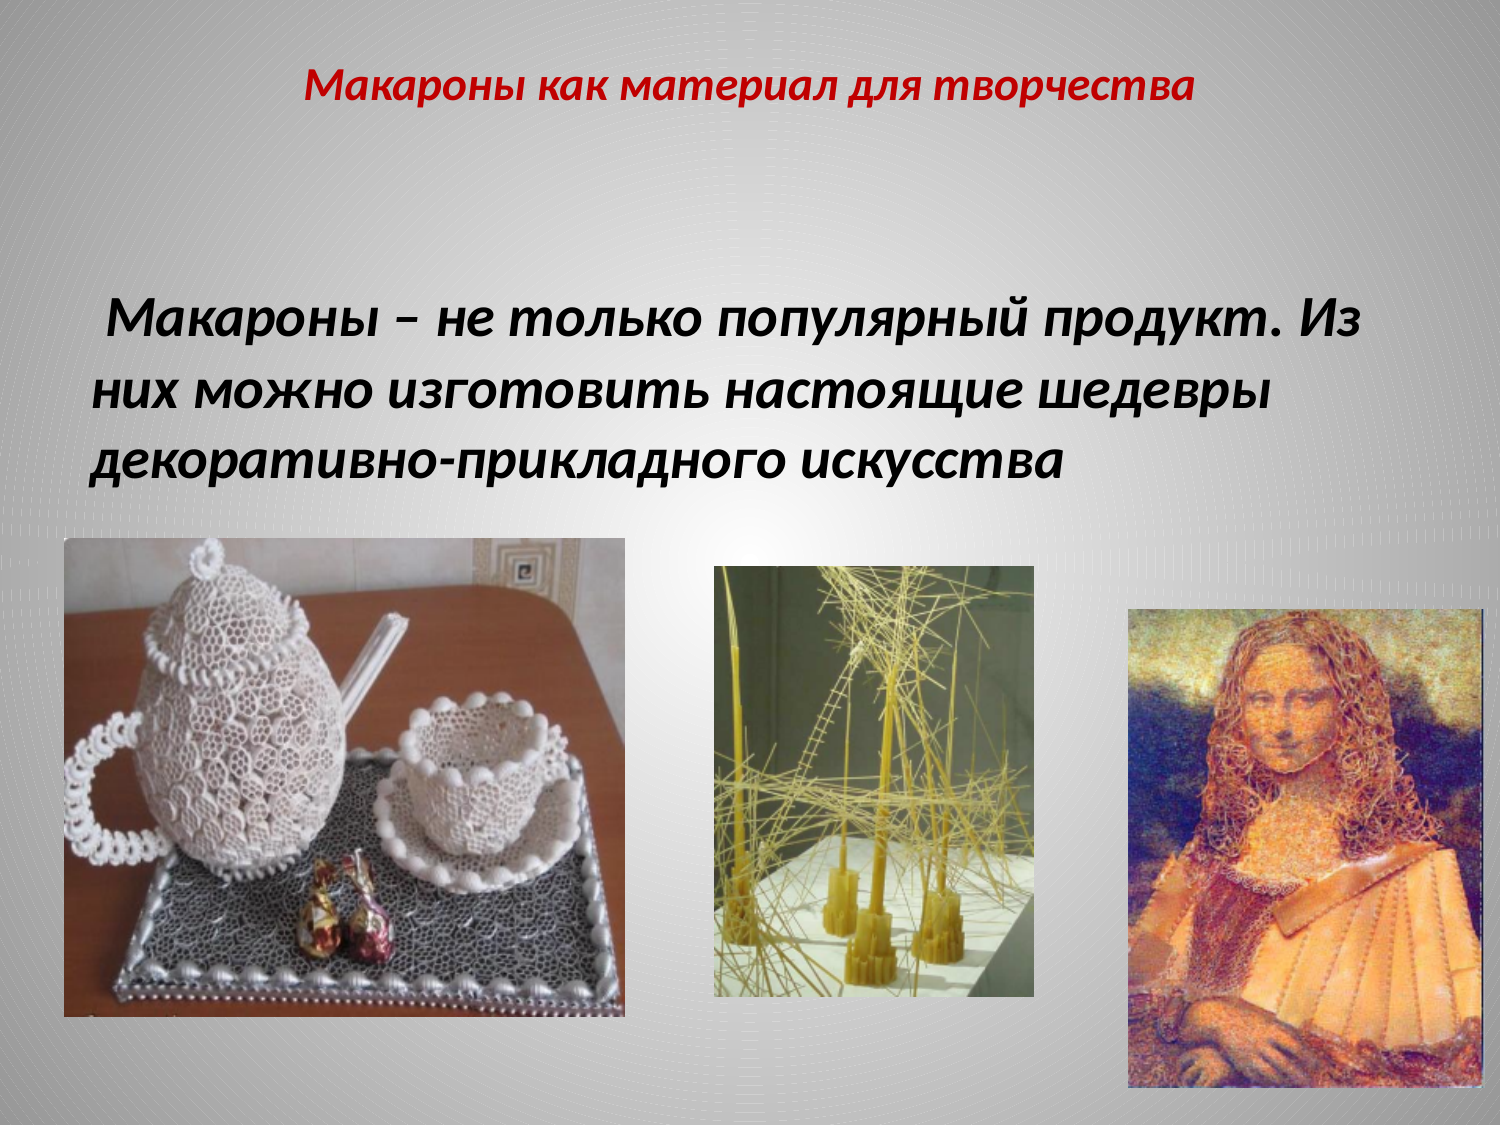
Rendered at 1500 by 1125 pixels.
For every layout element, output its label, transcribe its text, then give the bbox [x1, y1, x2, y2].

list Макароны – не только популярный продукт. Из них можно изготовить настоящие шедевры декоративно-прикладного искусства [75, 262, 1425, 1005]
picture [64, 538, 625, 1018]
picture [1127, 609, 1485, 1089]
title Макароны как материал для творчества [75, 45, 1425, 233]
picture [714, 566, 1034, 997]
